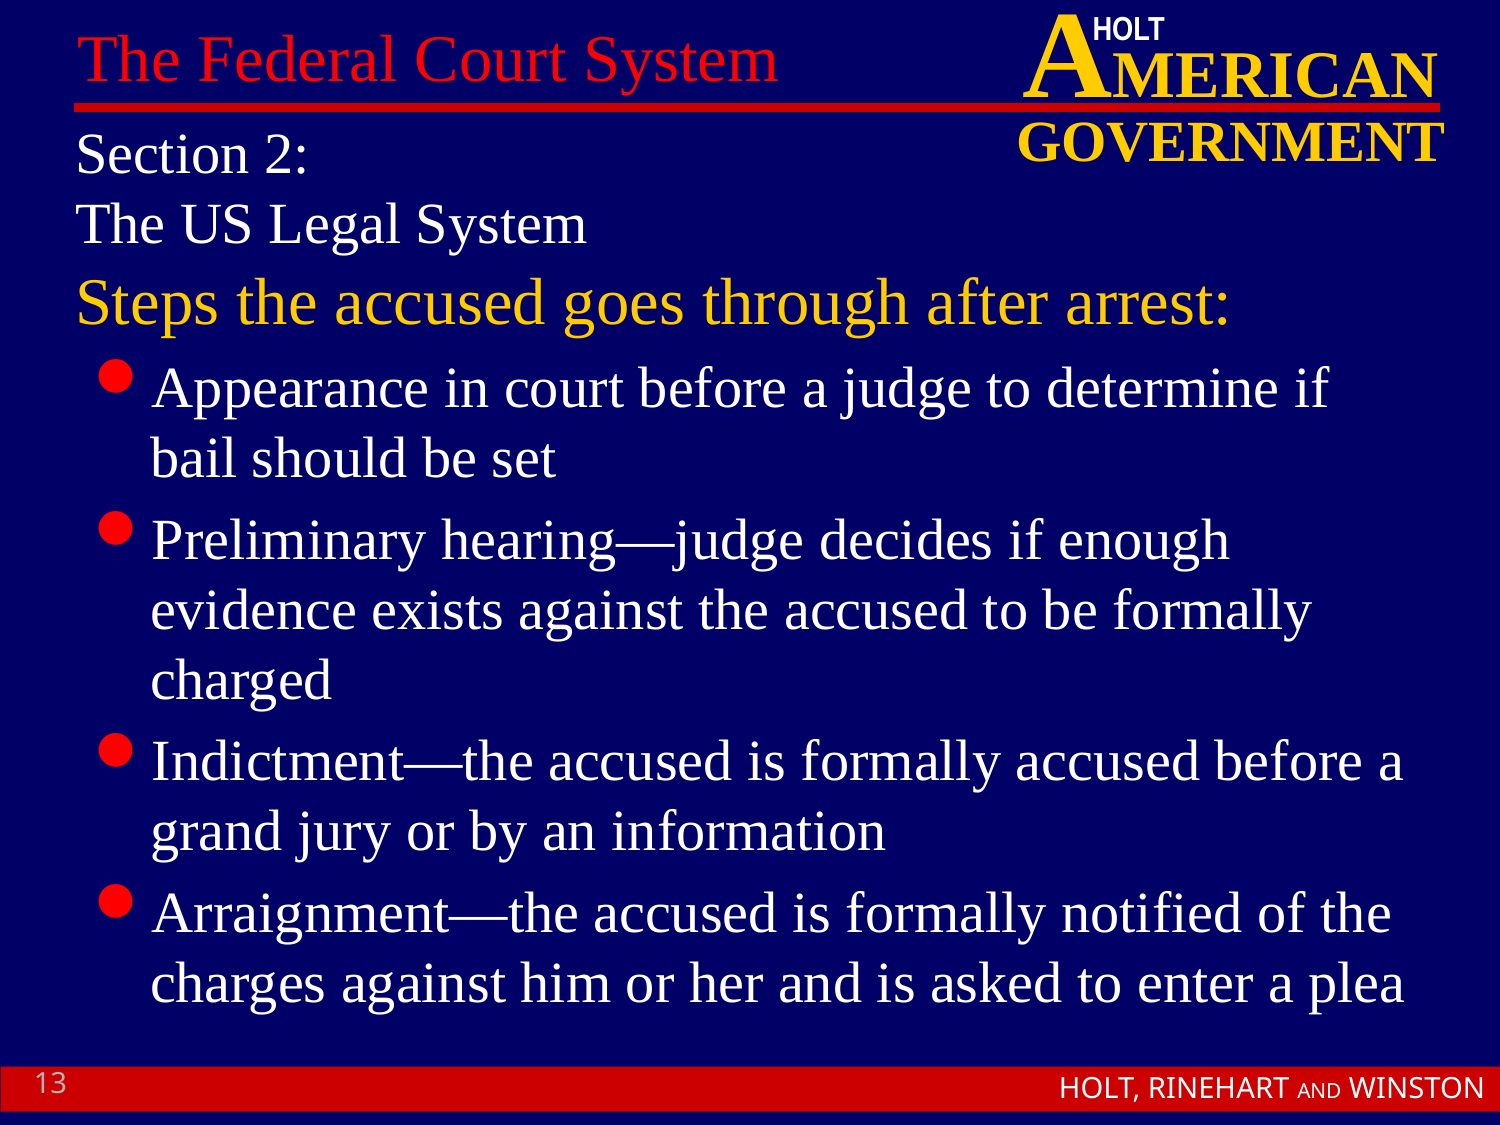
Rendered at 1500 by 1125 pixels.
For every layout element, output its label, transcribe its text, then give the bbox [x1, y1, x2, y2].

slide_number 13 [18, 1066, 332, 1112]
list Steps the accused goes through after arrest: Appearance in court before a judge to determine if bail should be set Preliminary hearing—judge decides if enough evidence exists against the accused to be formally charged Indictment—the accused is formally accused before a grand jury or by an information Arraignment—the accused is formally notified of the charges against him or her and is asked to enter a plea [75, 249, 1425, 1067]
title Section 2: The US Legal System [75, 112, 1425, 249]
